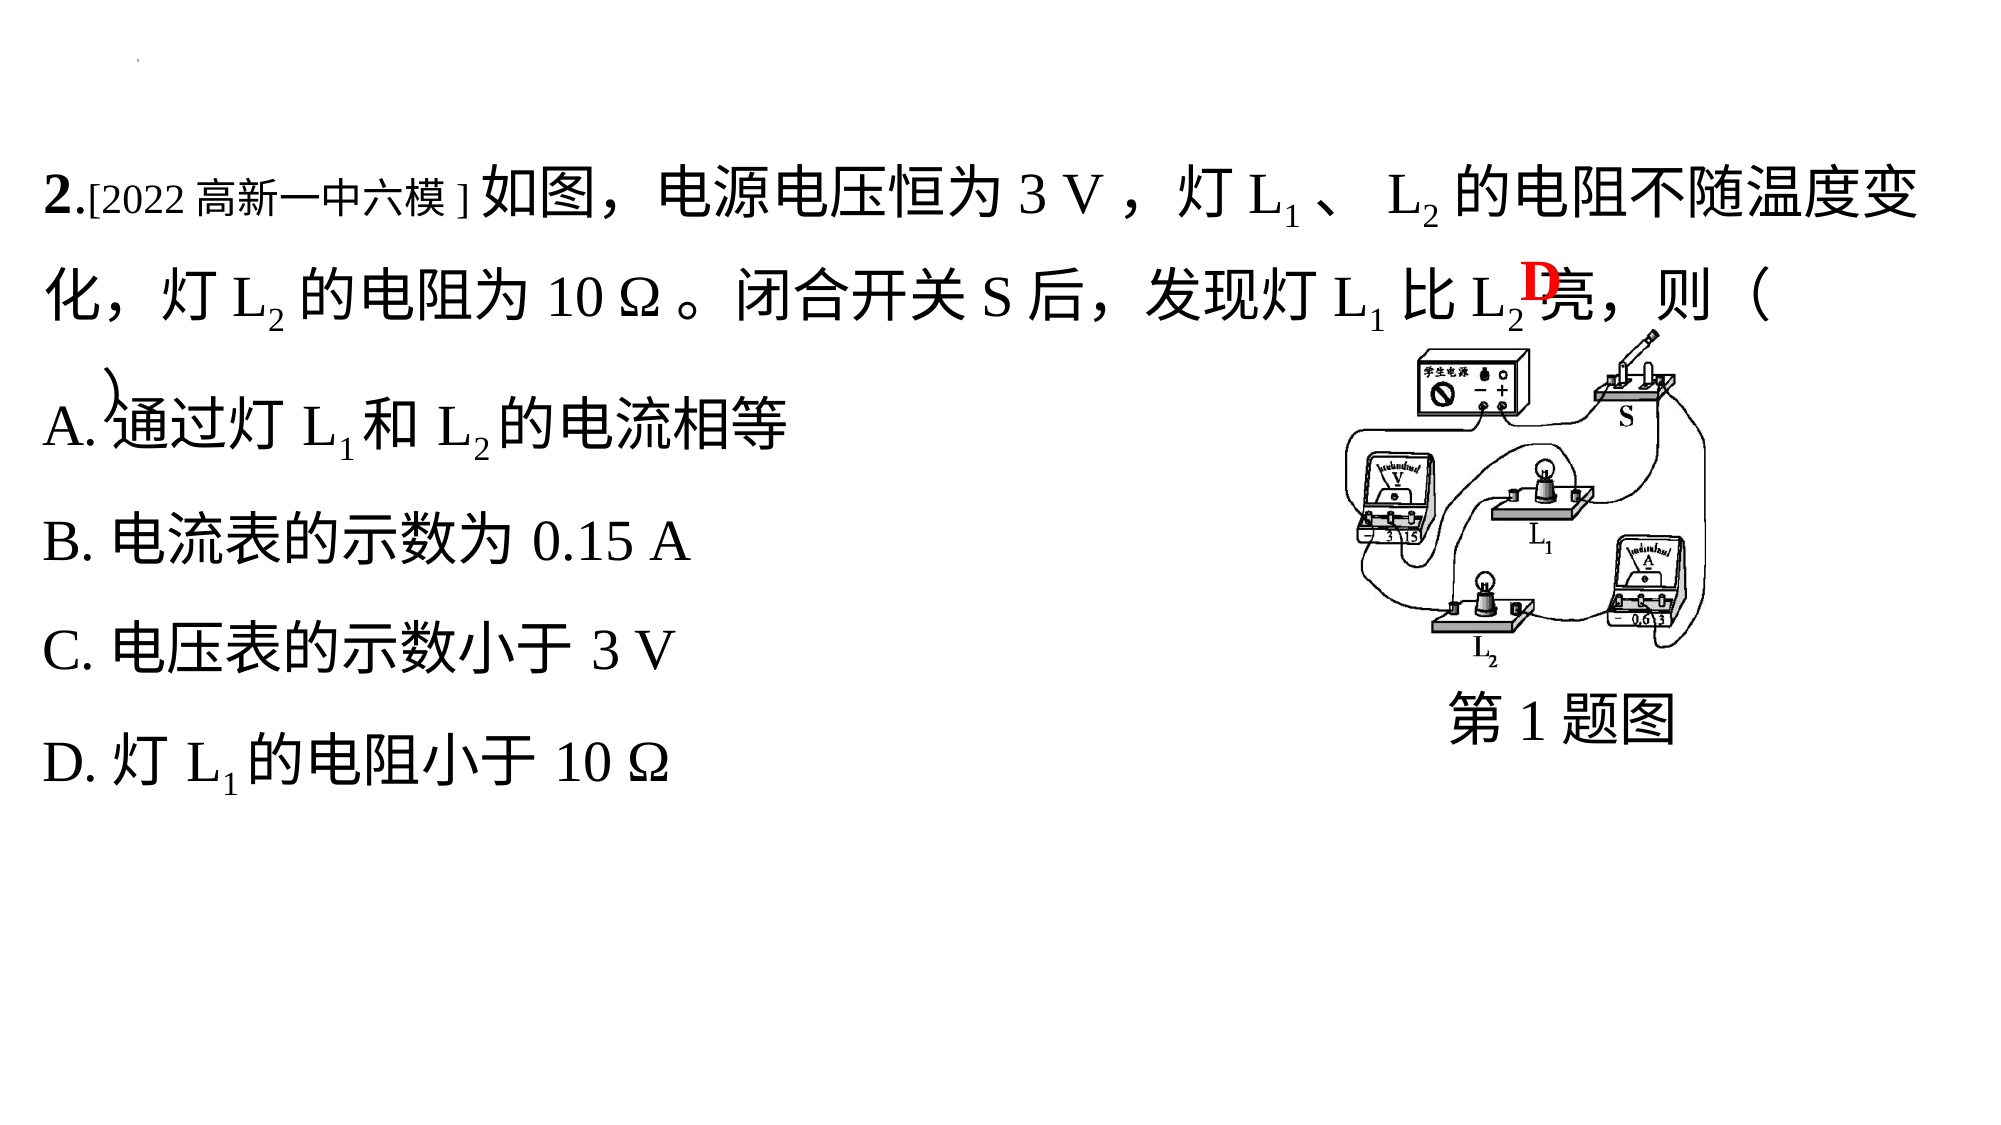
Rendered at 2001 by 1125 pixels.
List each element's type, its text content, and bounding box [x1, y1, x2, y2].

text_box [1344, 329, 1706, 737]
table_header A.通过灯L1和L2的电流相等 [42, 351, 832, 467]
text_box 2.[2022高新一中六模]如图，电源电压恒为3 V，灯L1、L2的电阻不随温度变化，灯L2的电阻为10 Ω。闭合开关S后，发现灯L1比L2亮，则（ D ） [43, 130, 2000, 305]
text_box D [1505, 214, 1578, 311]
table_cell D.灯L1的电阻小于10 Ω [42, 687, 832, 803]
table_cell B.电流表的示数为0.15 A [42, 467, 832, 577]
table_cell C.电压表的示数小于3 V [42, 577, 832, 687]
